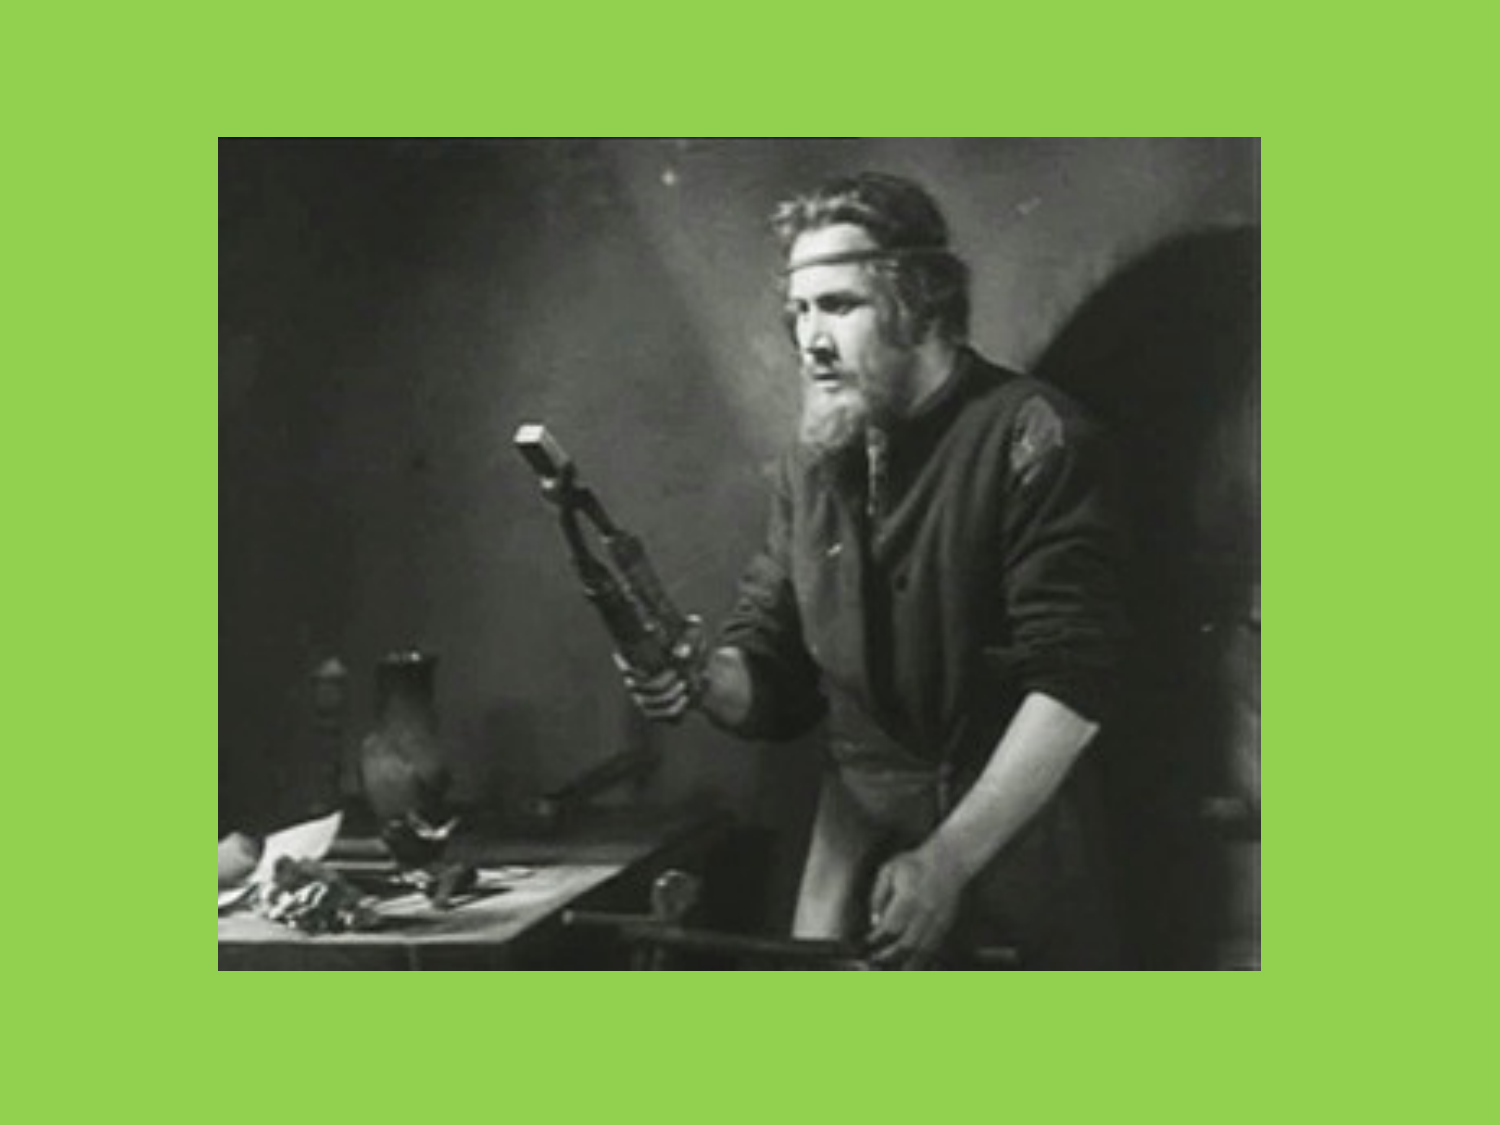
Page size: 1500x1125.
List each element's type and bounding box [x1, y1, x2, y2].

list [218, 136, 1261, 972]
